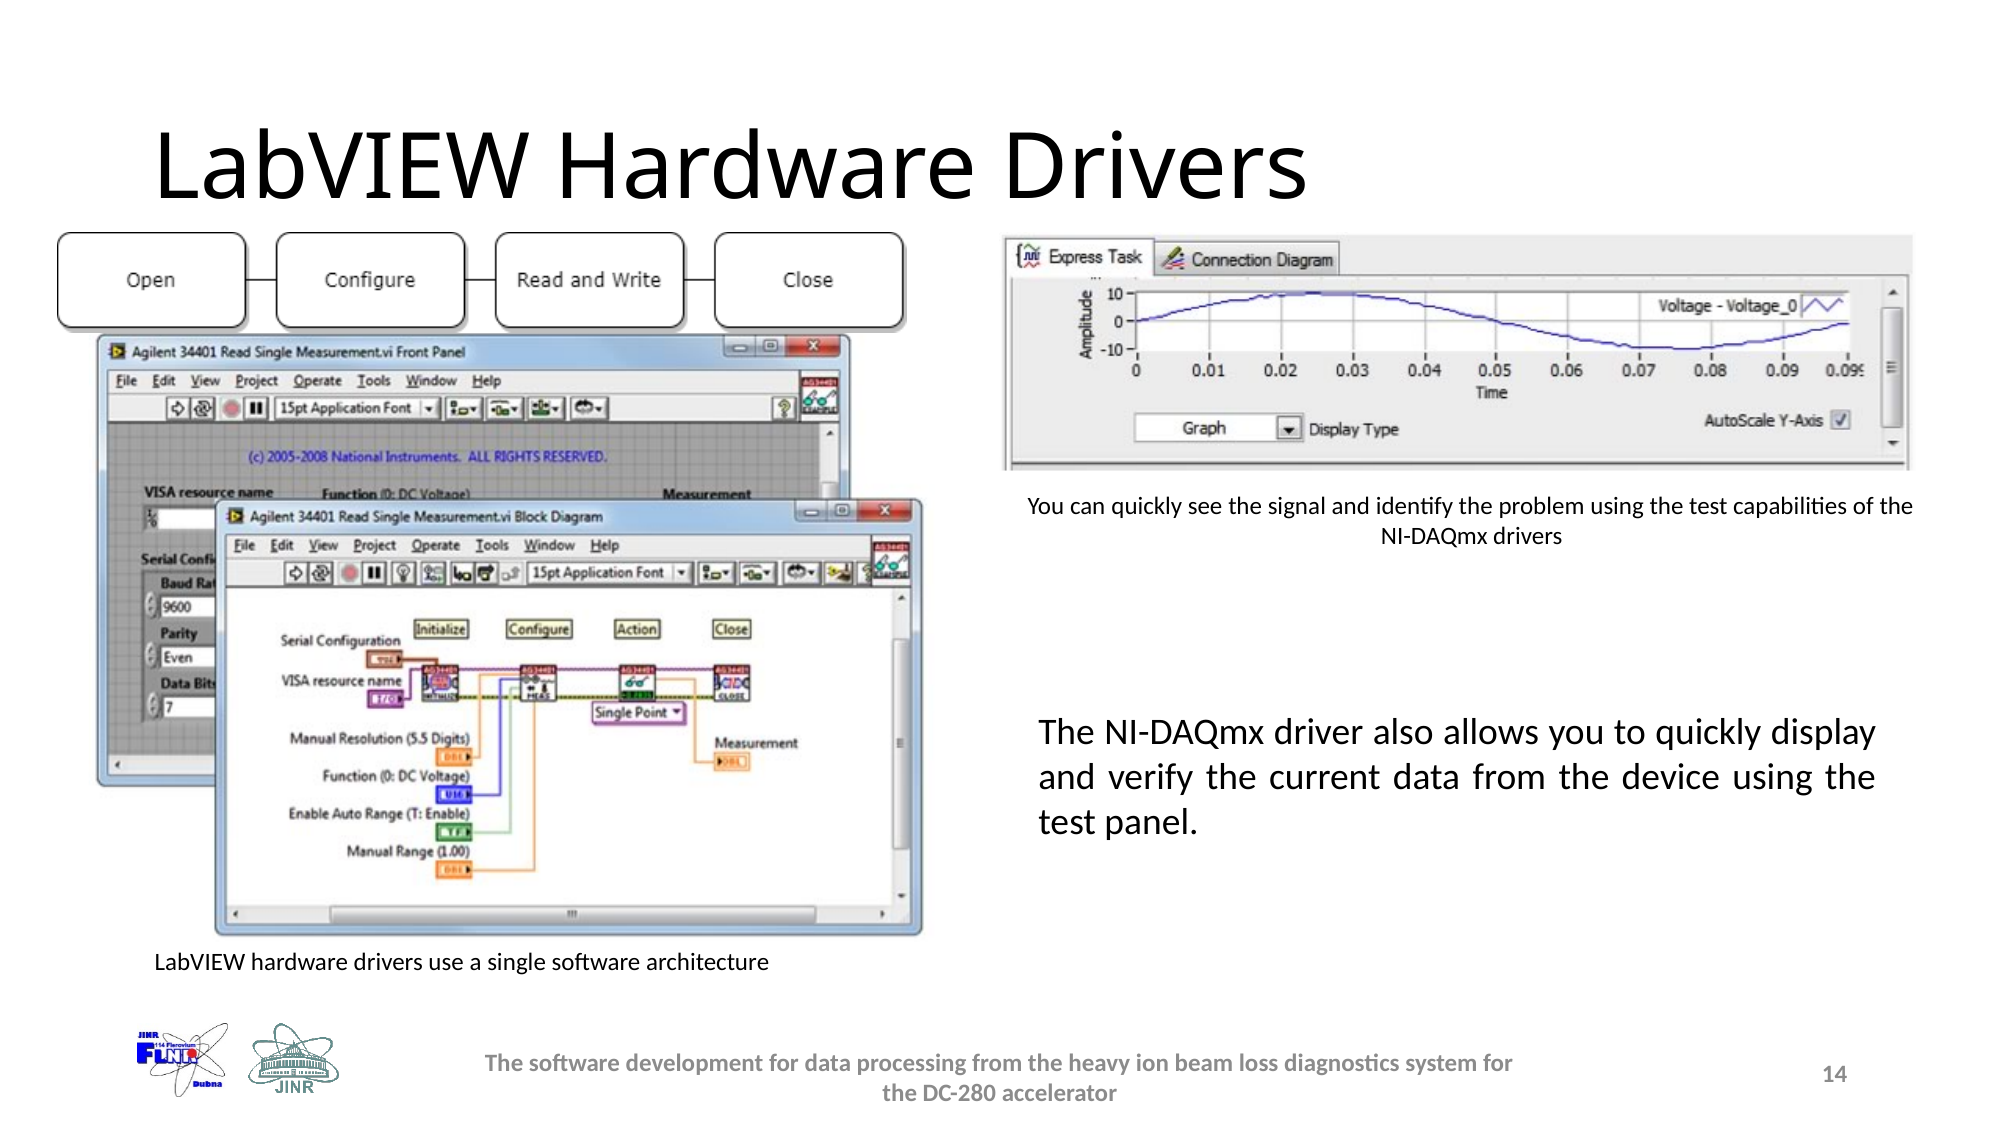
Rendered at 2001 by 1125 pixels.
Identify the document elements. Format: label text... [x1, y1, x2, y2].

picture [57, 232, 935, 942]
footer The software development for data processing from the heavy ion beam loss diagnostics system for the DC-280 accelerator [456, 1061, 1544, 1122]
text_box LabVIEW Hardware Drivers [137, 59, 1863, 278]
slide_number 14 [1412, 1042, 1863, 1103]
picture [137, 1023, 228, 1097]
text_box LabVIEW hardware drivers use a single software architecture [139, 942, 786, 984]
picture [999, 232, 1916, 474]
picture [248, 1023, 339, 1093]
text_box The NI-DAQmx driver also allows you to quickly display and verify the current data from the device using the test panel. [1023, 699, 1892, 849]
text_box You can quickly see the signal and identify the problem using the test capabilities of the NI-DAQmx drivers [999, 481, 1944, 557]
